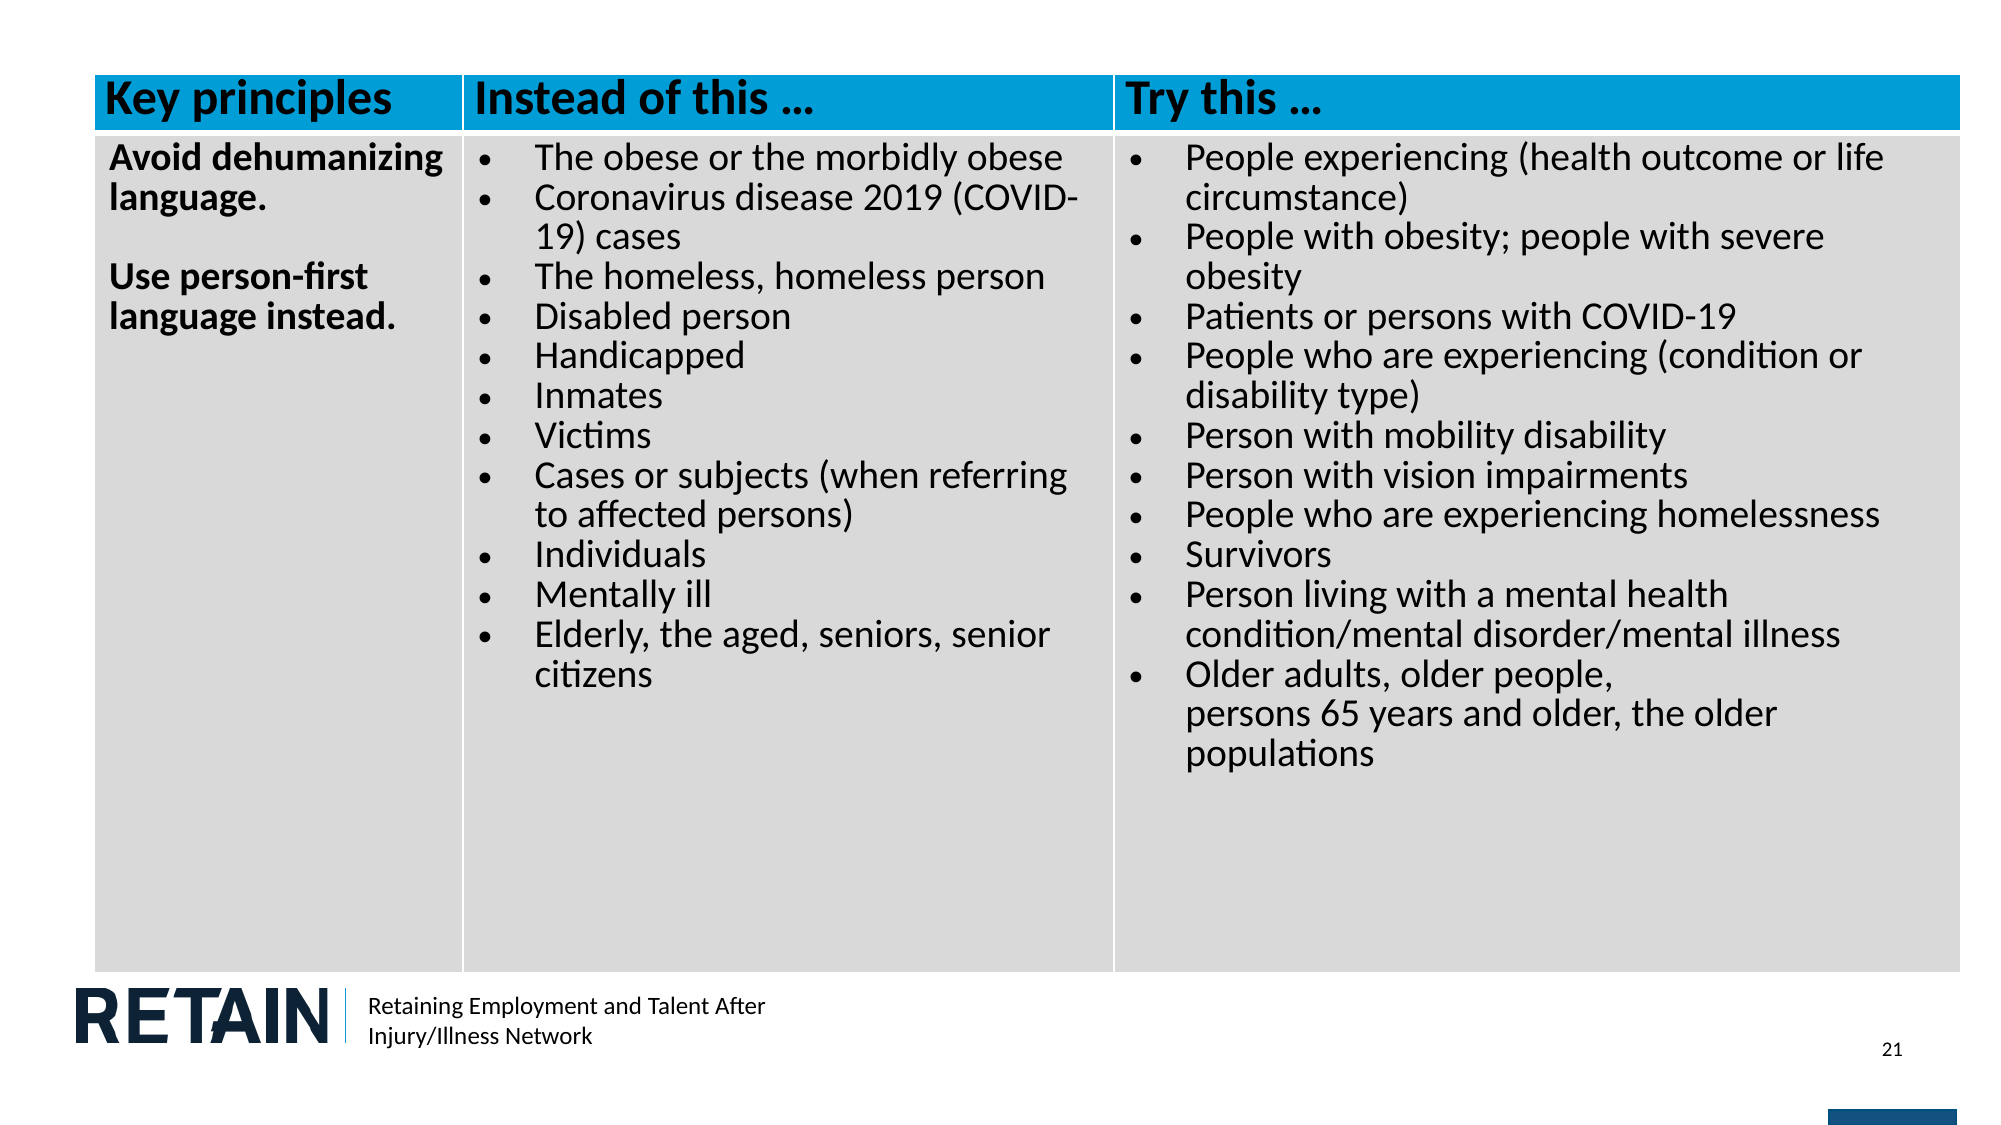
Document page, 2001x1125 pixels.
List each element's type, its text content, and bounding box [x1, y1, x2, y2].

slide_number 21 [1828, 1028, 1957, 1069]
table_header Try this … [1115, 75, 1960, 130]
table_header Key principles [95, 75, 462, 130]
table_cell People experiencing (health outcome or life circumstance) People with obesity; people with severe obesity Patients or persons with COVID-19 People who are experiencing (condition or disability type) Person with mobility disability Person with vision impairments People who are experiencing homelessness Survivors Person living with a mental health condition/mental disorder/mental illness Older adults, older people, persons 65 years and older, the older populations [1115, 136, 1960, 972]
table_cell Avoid dehumanizing language. Use person-first language instead. [95, 136, 462, 972]
table_cell The obese or the morbidly obese Coronavirus disease 2019 (COVID-19) cases The homeless, homeless person Disabled person Handicapped Inmates Victims Cases or subjects (when referring to affected persons) Individuals Mentally ill Elderly, the aged, seniors, senior citizens [464, 136, 1113, 972]
table_header Instead of this … [464, 75, 1113, 130]
